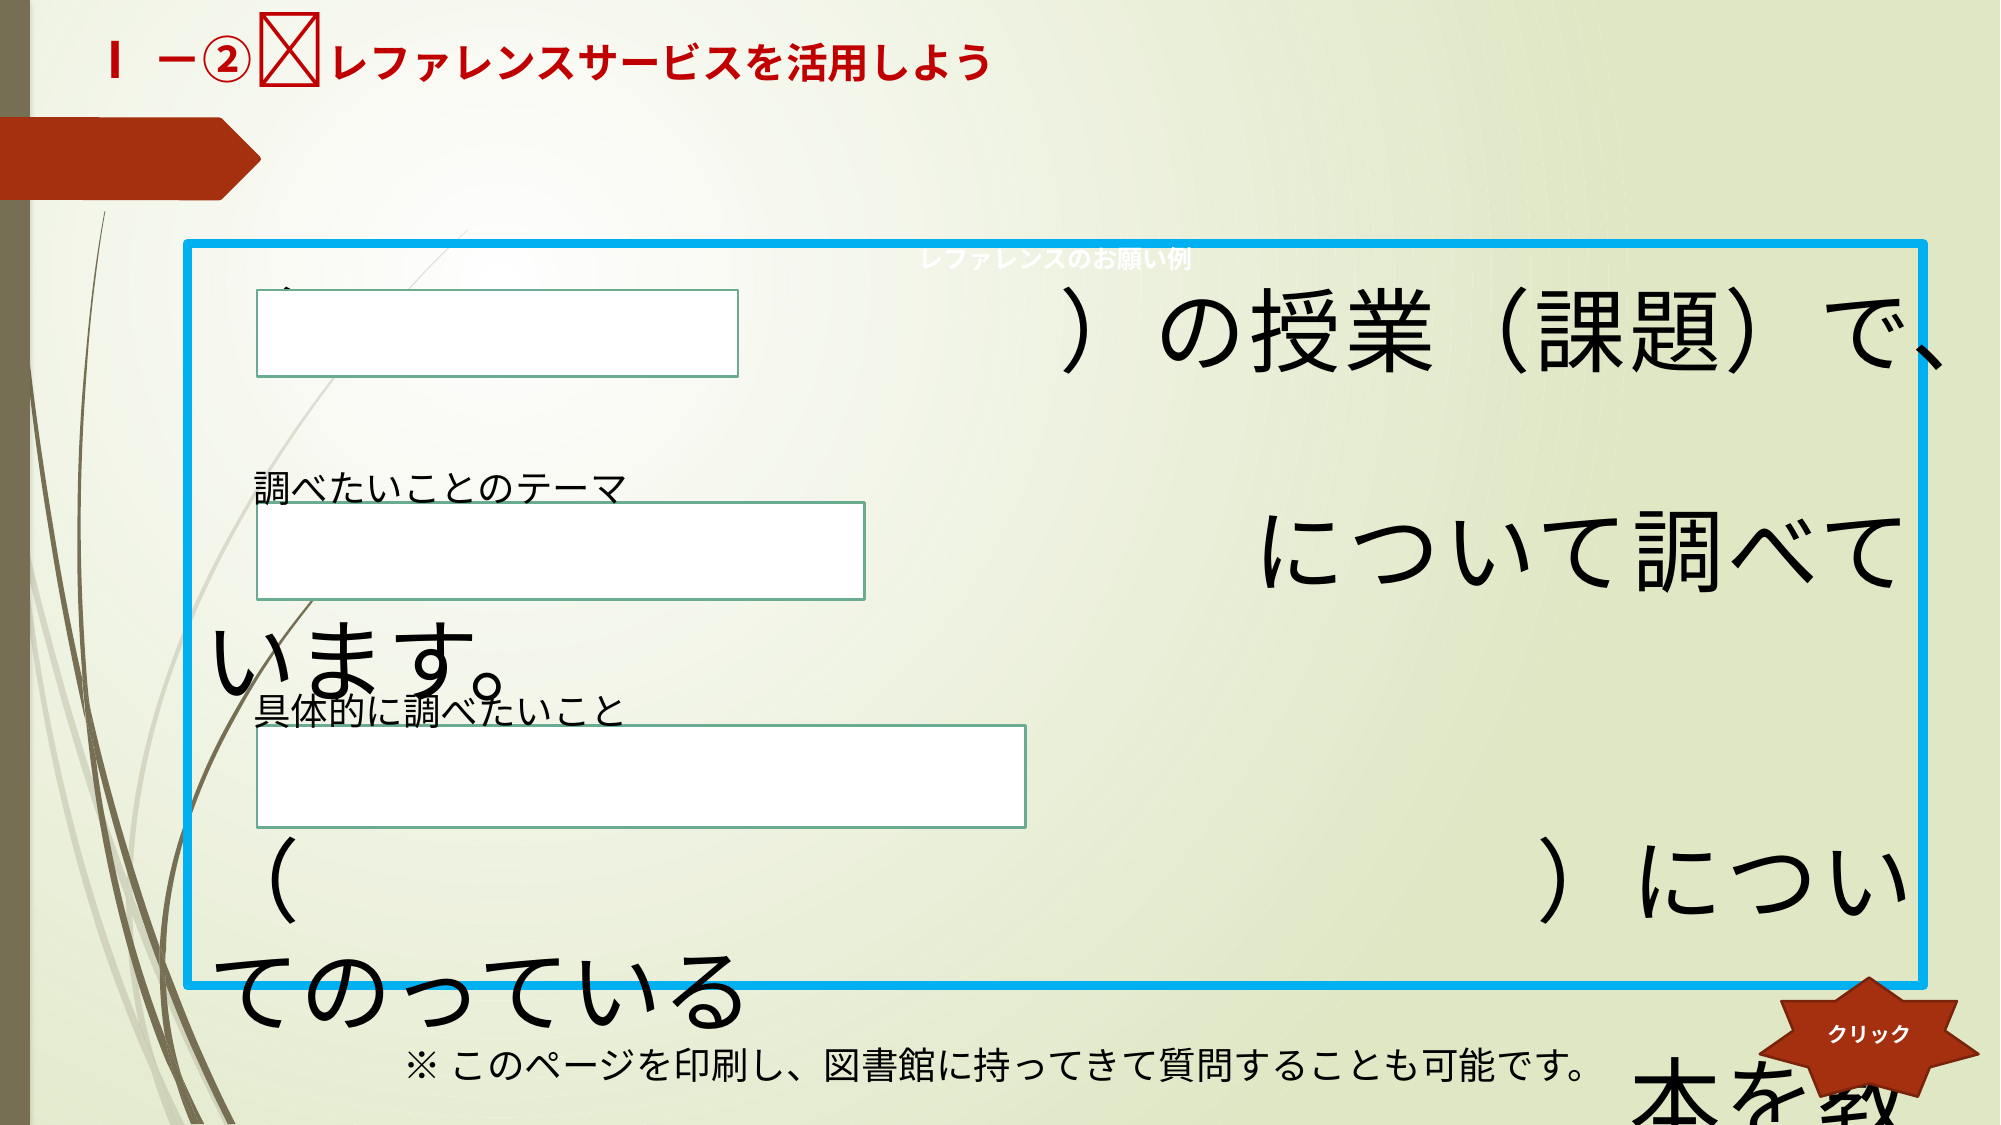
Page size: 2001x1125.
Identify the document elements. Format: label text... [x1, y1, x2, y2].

text_box [256, 501, 866, 601]
text_box 具体的に調べたいこと [238, 680, 720, 741]
text_box レファレンスのお願い例 （ ）の授業（課題）で、 について調べています。 （ ）についてのっている 本を教えてください。 [187, 243, 1924, 986]
text_box [256, 724, 1027, 829]
text_box [256, 289, 739, 378]
text_box 調べたいことのテーマ [238, 457, 720, 518]
text_box ※このページを印刷し、図書館に持ってきて質問することも可能です。 [388, 1034, 1664, 1095]
text_box Ⅰ－②🌠レファレンスサービスを活用しよう [75, 0, 1168, 102]
text_box クリック [1758, 976, 1980, 1098]
